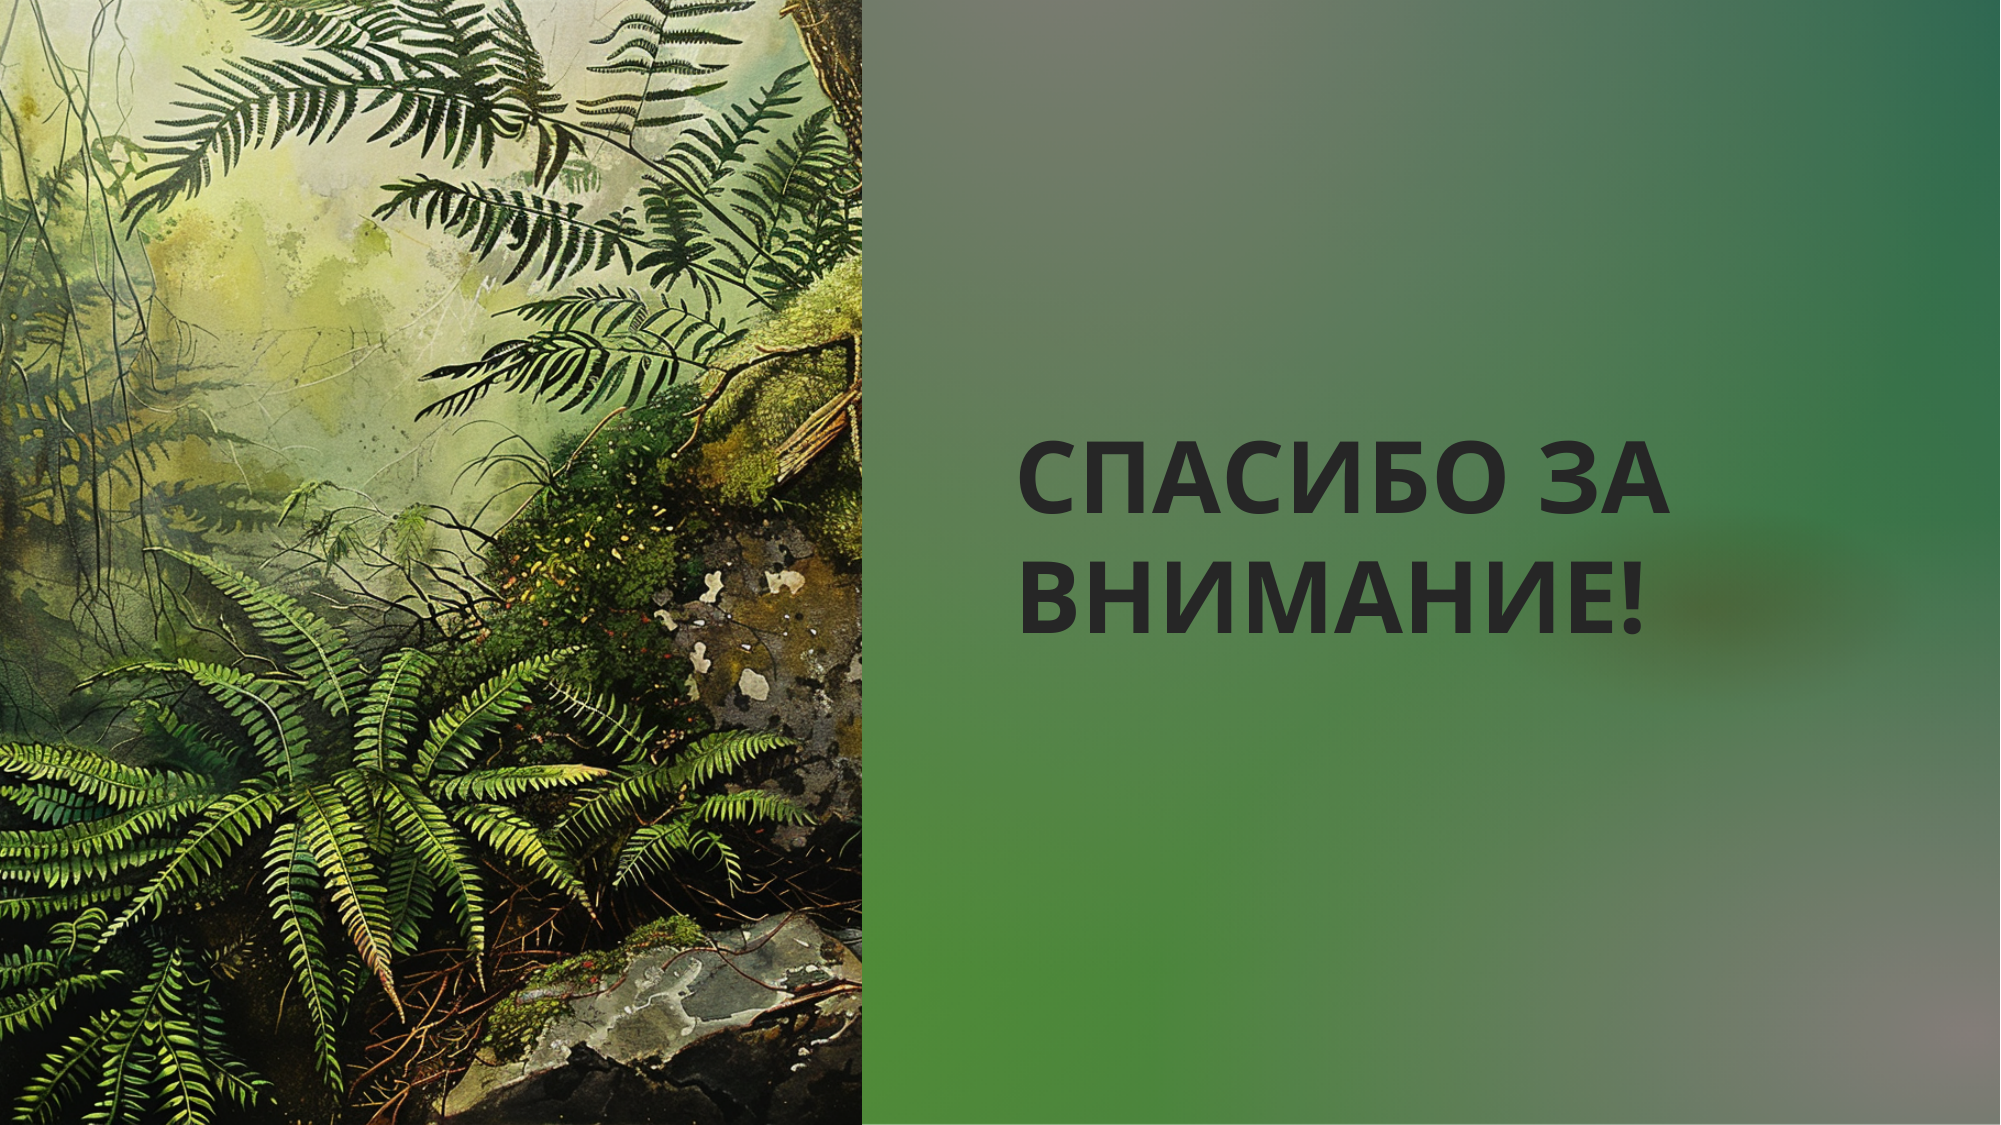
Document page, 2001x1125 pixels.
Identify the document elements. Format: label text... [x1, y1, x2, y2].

text_box СПАСИБО ЗА ВНИМАНИЕ! [999, 406, 1904, 624]
picture [0, 0, 862, 1125]
